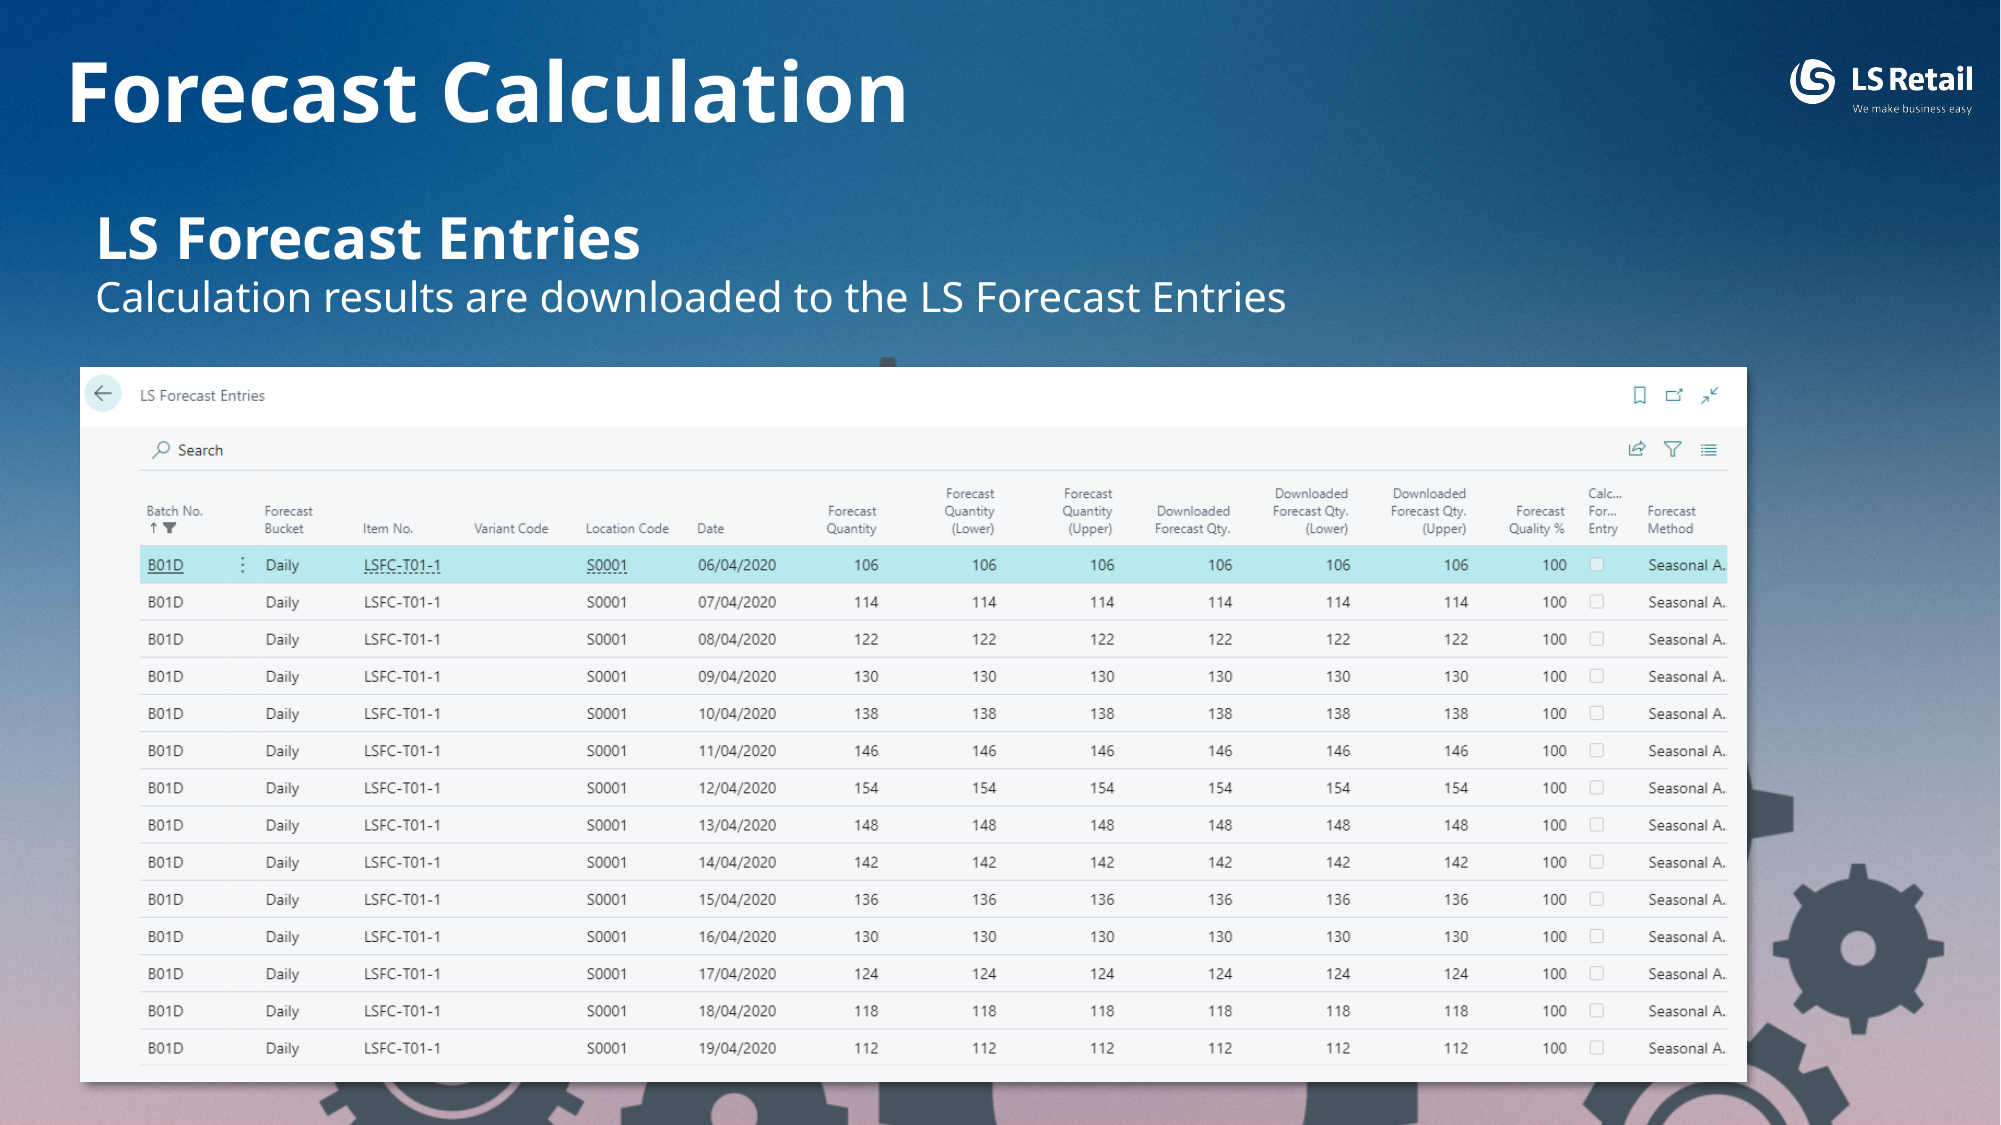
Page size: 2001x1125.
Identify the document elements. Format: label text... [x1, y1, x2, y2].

text_box LS Forecast Entries Calculation results are downloaded to the LS Forecast Entries [80, 193, 1900, 367]
picture [0, 0, 2001, 1125]
list Forecast Calculation [50, 43, 1702, 138]
